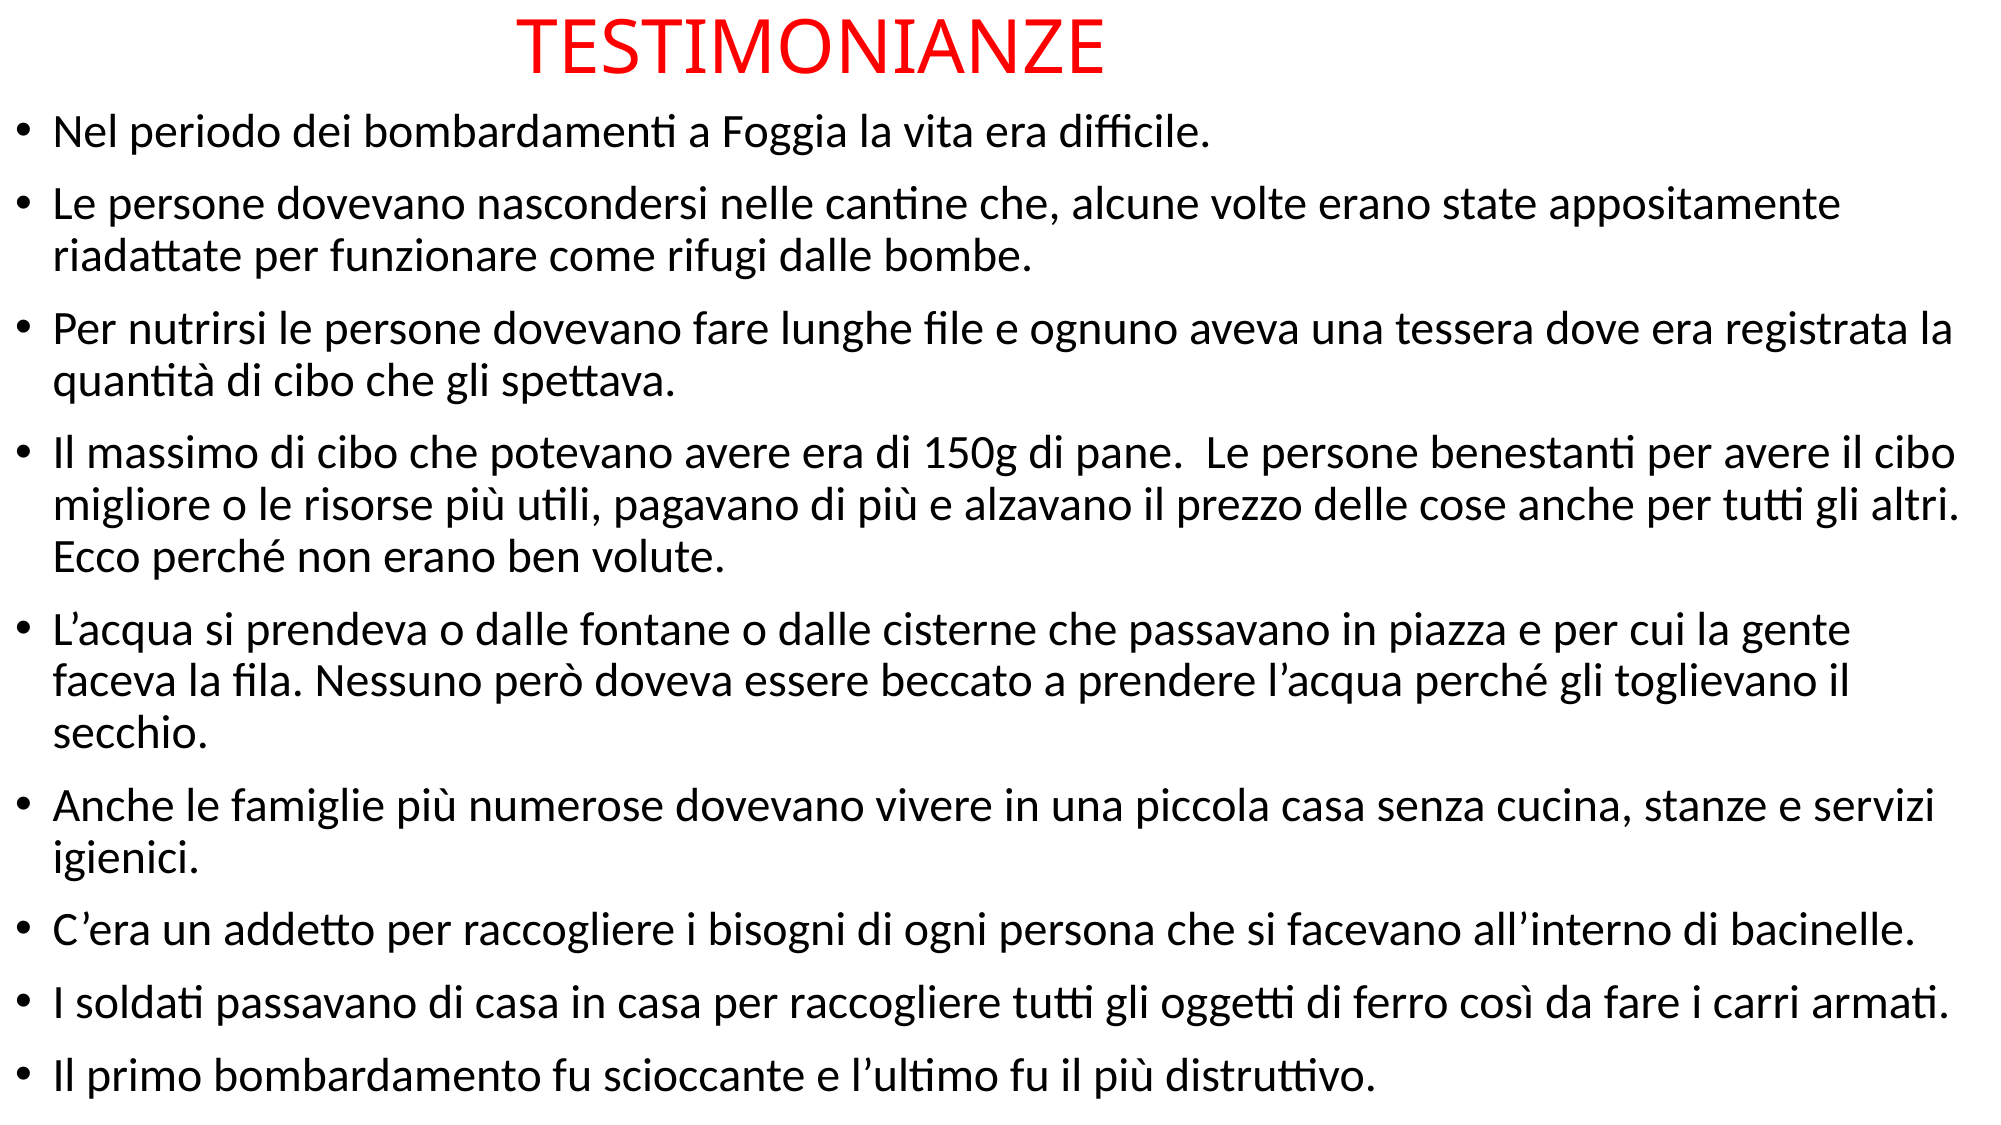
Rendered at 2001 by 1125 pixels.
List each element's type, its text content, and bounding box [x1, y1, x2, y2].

list Nel periodo dei bombardamenti a Foggia la vita era difficile. Le persone dovevano nascondersi nelle cantine che, alcune volte erano state appositamente riadattate per funzionare come rifugi dalle bombe. Per nutrirsi le persone dovevano fare lunghe file e ognuno aveva una tessera dove era registrata la quantità di cibo che gli spettava. Il massimo di cibo che potevano avere era di 150g di pane. Le persone benestanti per avere il cibo migliore o le risorse più utili, pagavano di più e alzavano il prezzo delle cose anche per tutti gli altri. Ecco perché non erano ben volute. L’acqua si prendeva o dalle fontane o dalle cisterne che passavano in piazza e per cui la gente faceva la fila. Nessuno però doveva essere beccato a prendere l’acqua perché gli toglievano il secchio. Anche le famiglie più numerose dovevano vivere in una piccola casa senza cucina, stanze e servizi igienici. C’era un addetto per raccogliere i bisogni di ogni persona che si facevano all’interno di bacinelle. I soldati passavano di casa in casa per raccogliere tutti gli oggetti di ferro così da fare i carri armati. Il primo bombardamento fu scioccante e l’ultimo fu il più distruttivo. [0, 98, 2000, 1125]
title TESTIMONIANZE [501, 0, 1342, 98]
